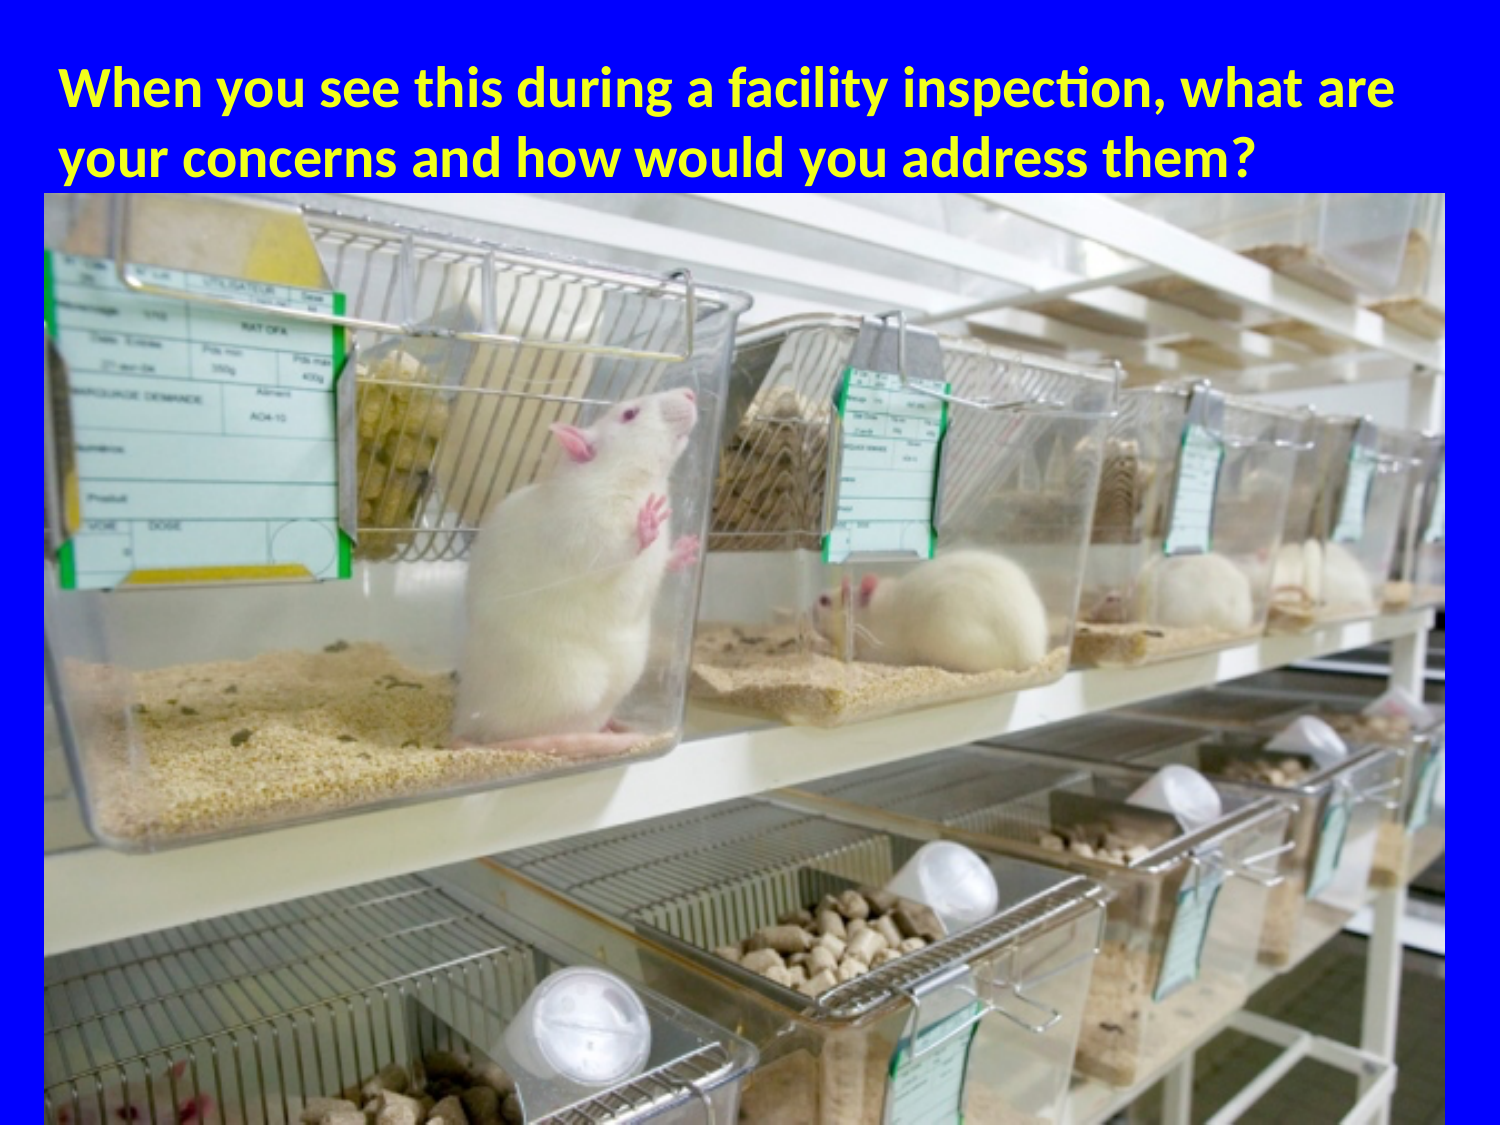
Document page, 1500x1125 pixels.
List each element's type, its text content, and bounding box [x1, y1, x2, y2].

picture [43, 193, 1445, 1125]
text_box When you see this during a facility inspection, what are your concerns and how would you address them? [44, 41, 1417, 191]
